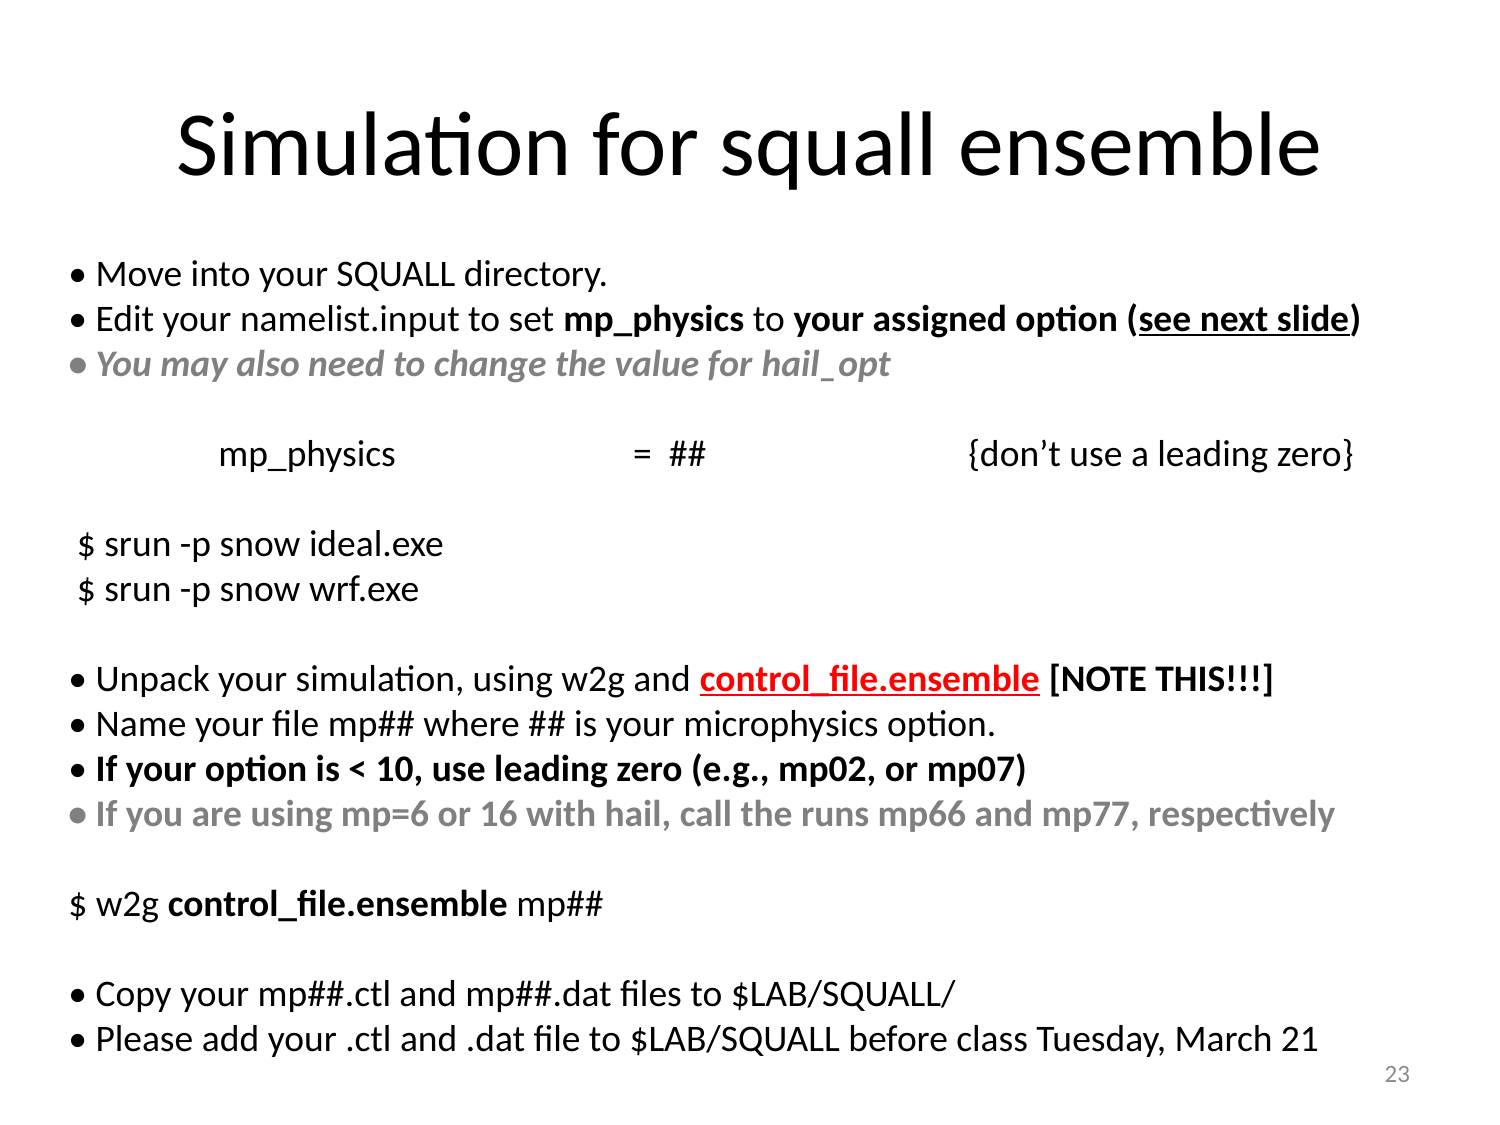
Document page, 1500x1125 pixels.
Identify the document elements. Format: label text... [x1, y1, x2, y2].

slide_number 23 [1377, 1042, 1425, 1103]
text_box • Move into your SQUALL directory. • Edit your namelist.input to set mp_physics to your assigned option (see next slide) • You may also need to change the value for hail_opt mp_physics = ## {don’t use a leading zero} $ srun -p snow ideal.exe $ srun -p snow wrf.exe • Unpack your simulation, using w2g and control_file.ensemble [NOTE THIS!!!] • Name your file mp## where ## is your microphysics option. • If your option is < 10, use leading zero (e.g., mp02, or mp07) • If you are using mp=6 or 16 with hail, call the runs mp66 and mp77, respectively $ w2g control_file.ensemble mp## • Copy your mp##.ctl and mp##.dat files to $LAB/SQUALL/ • Please add your .ctl and .dat file to $LAB/SQUALL before class Tuesday, March 21 [53, 241, 1377, 1112]
title Simulation for squall ensemble [75, 45, 1425, 233]
